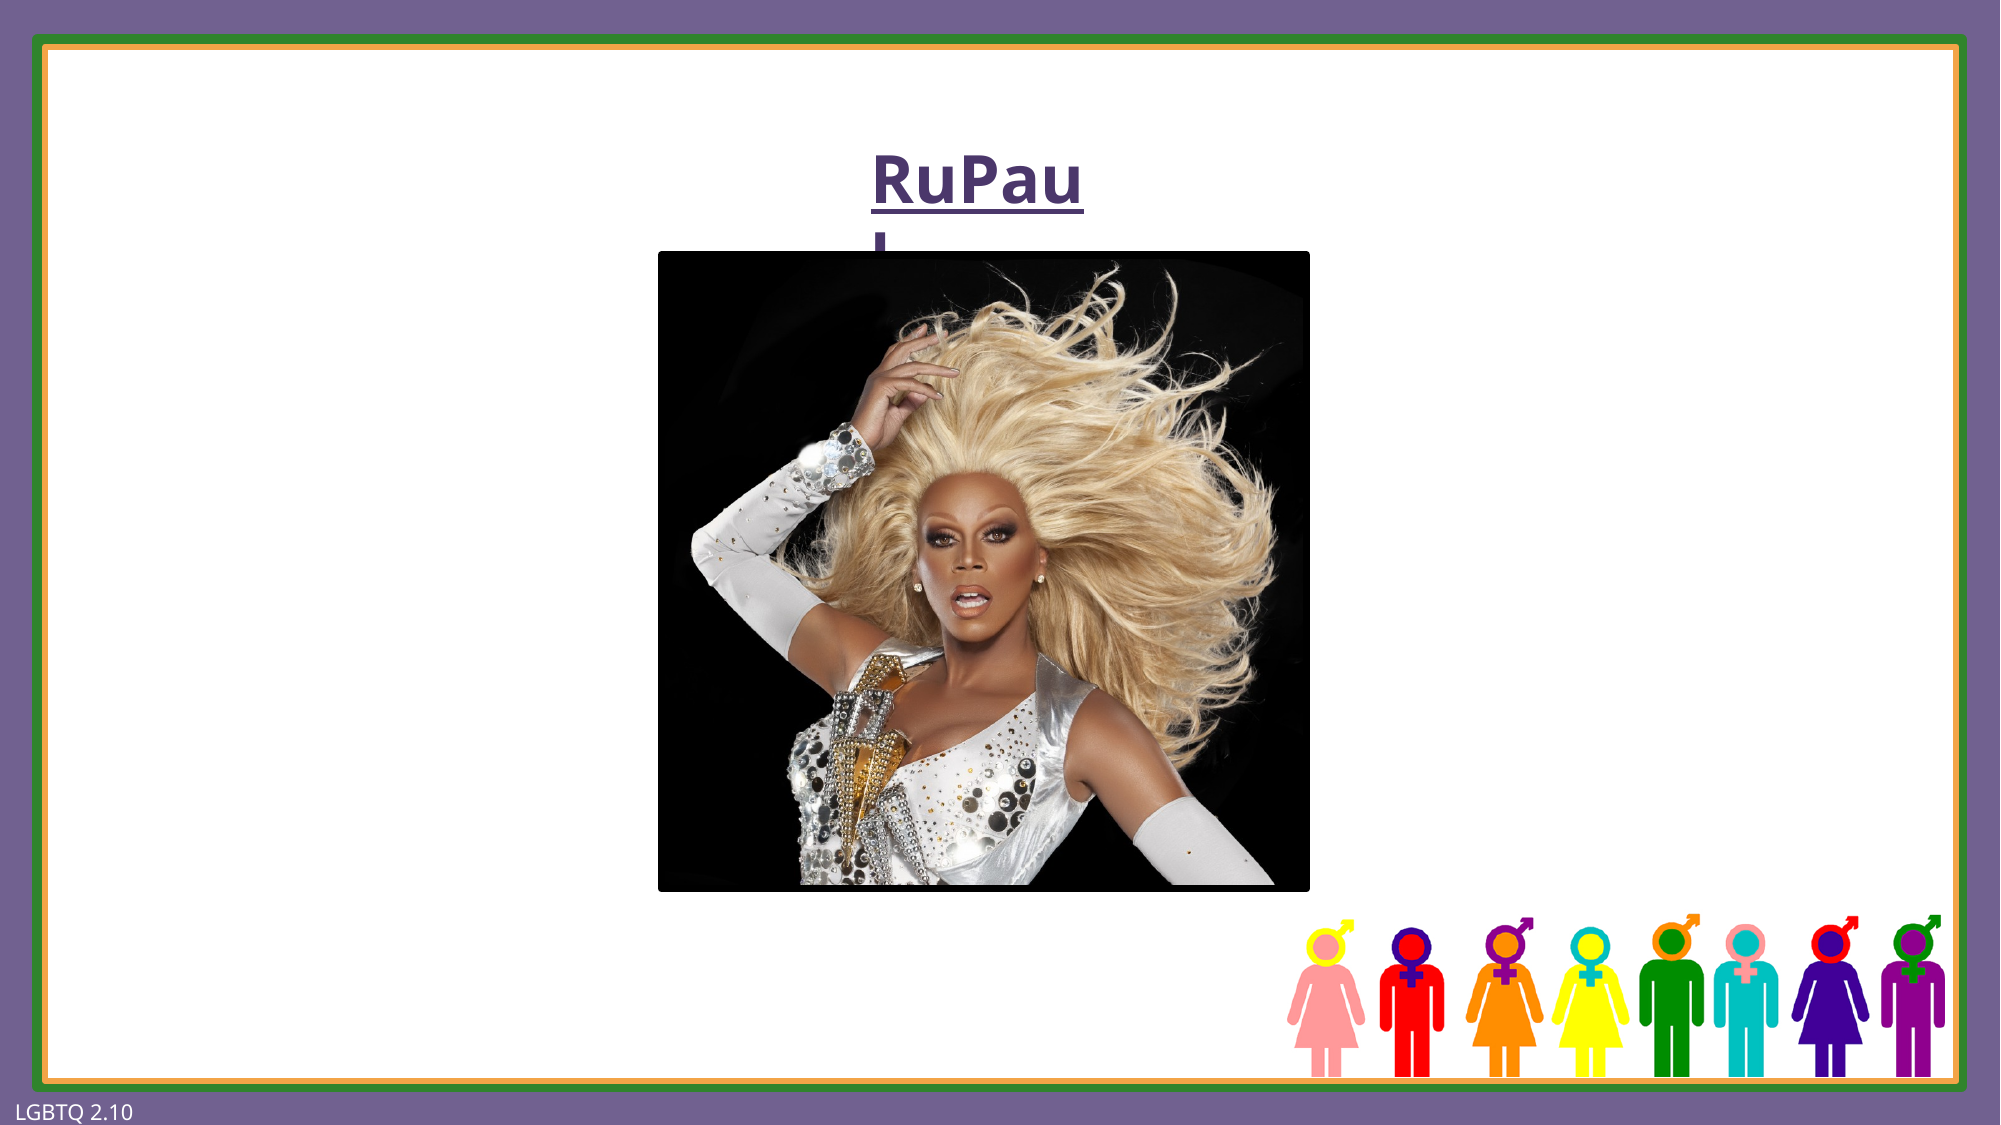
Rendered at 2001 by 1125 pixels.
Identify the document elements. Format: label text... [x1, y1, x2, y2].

text_box LGBTQ 2.10 [0, 1091, 449, 1125]
picture [664, 258, 1304, 886]
picture [1287, 905, 1945, 1077]
text_box RuPaul [855, 129, 1112, 251]
